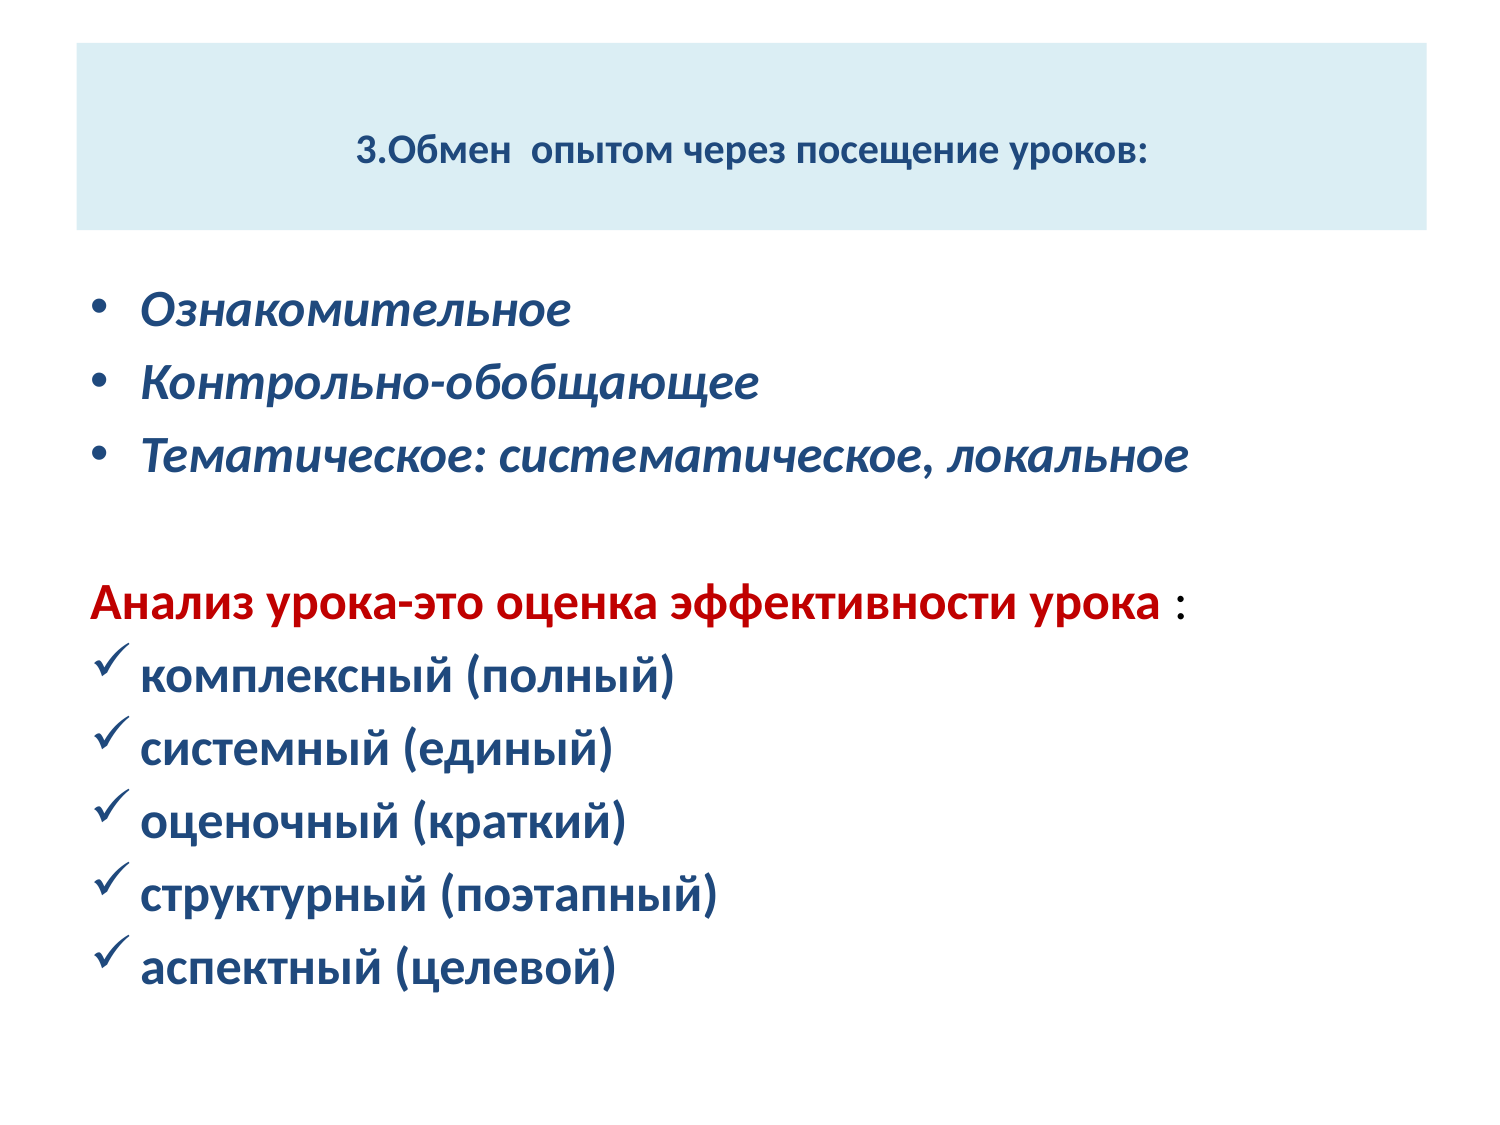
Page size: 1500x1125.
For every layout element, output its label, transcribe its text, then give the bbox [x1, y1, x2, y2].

list Ознакомительное Контрольно-обобщающее Тематическое: систематическое, локальное Анализ урока-это оценка эффективности урока : комплексный (полный) системный (единый) оценочный (краткий) структурный (поэтапный) аспектный (целевой) [75, 267, 1425, 1005]
title 3.Обмен опытом через посещение уроков: [76, 42, 1427, 231]
